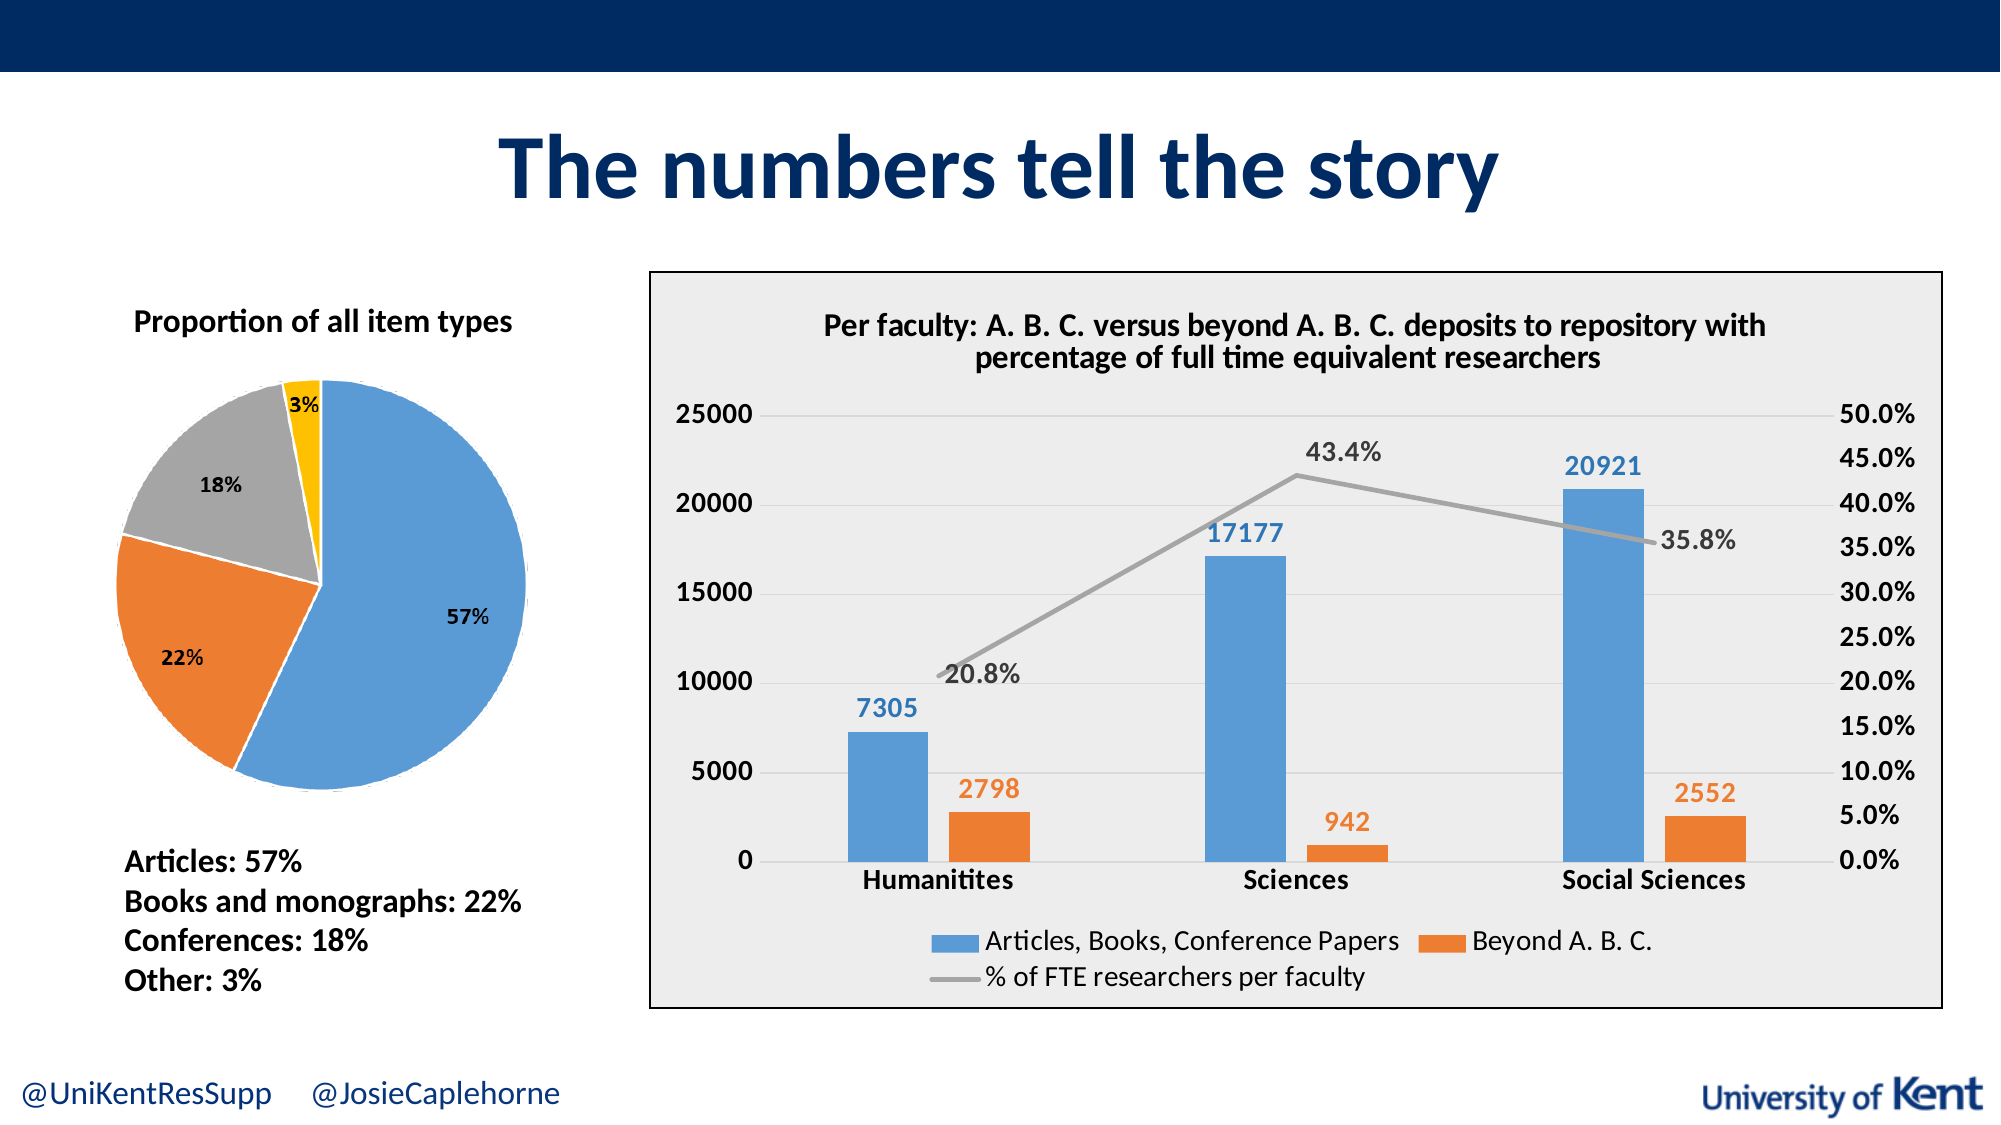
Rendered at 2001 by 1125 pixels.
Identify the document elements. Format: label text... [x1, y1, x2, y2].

text_box @UniKentResSupp [4, 1064, 288, 1119]
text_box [57, 271, 1942, 1009]
text_box @ [0, 1064, 2000, 1125]
text_box @JosieCaplehorne [295, 1064, 576, 1119]
picture [1535, 1065, 2000, 1125]
text_box [0, 0, 2000, 72]
text_box The numbers tell the story [248, 111, 1752, 271]
